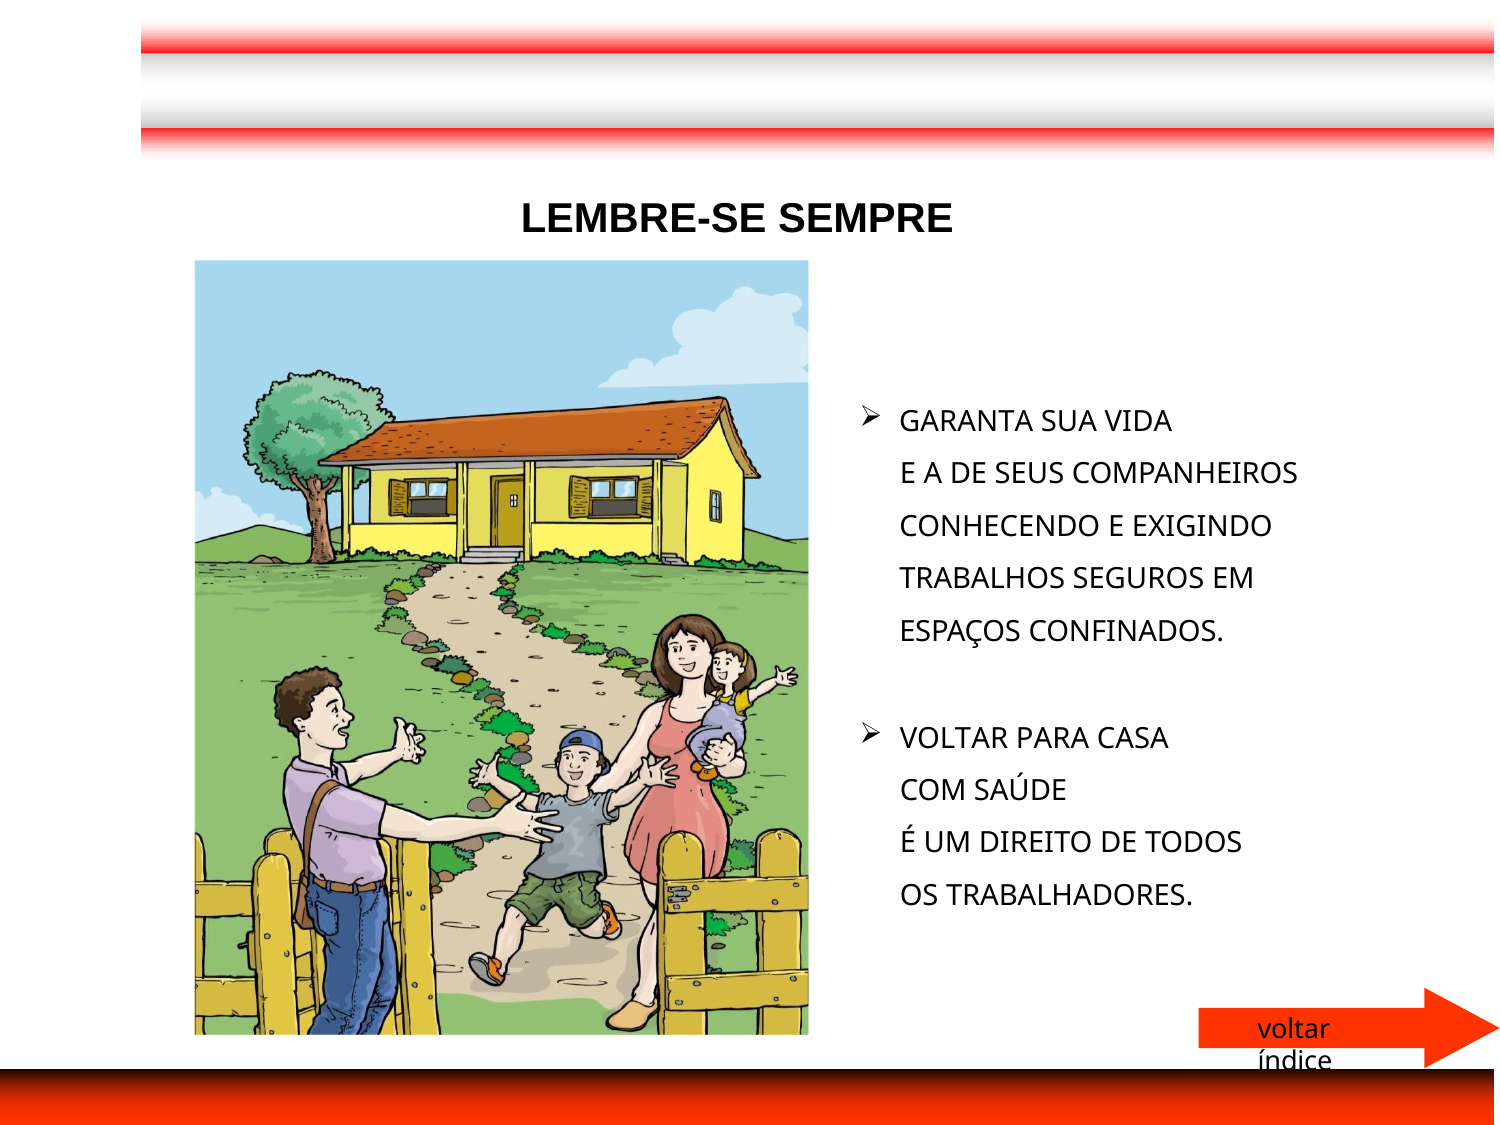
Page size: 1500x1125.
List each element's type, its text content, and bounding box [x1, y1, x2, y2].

text_box voltar índice [1255, 1009, 1406, 1076]
text_box GARANTA SUA VIDA E A DE SEUS COMPANHEIROS CONHECENDO E EXIGINDO TRABALHOS SEGUROS EM ESPAÇOS CONFINADOS. VOLTAR PARA CASA COM SAÚDE É UM DIREITO DE TODOS OS TRABALHADORES. [857, 382, 1329, 912]
picture [141, 18, 1494, 163]
title LEMBRE-SE SEMPRE [518, 188, 957, 379]
picture [194, 259, 809, 1036]
text_box [1198, 987, 1500, 1069]
picture [0, 1069, 1494, 1125]
